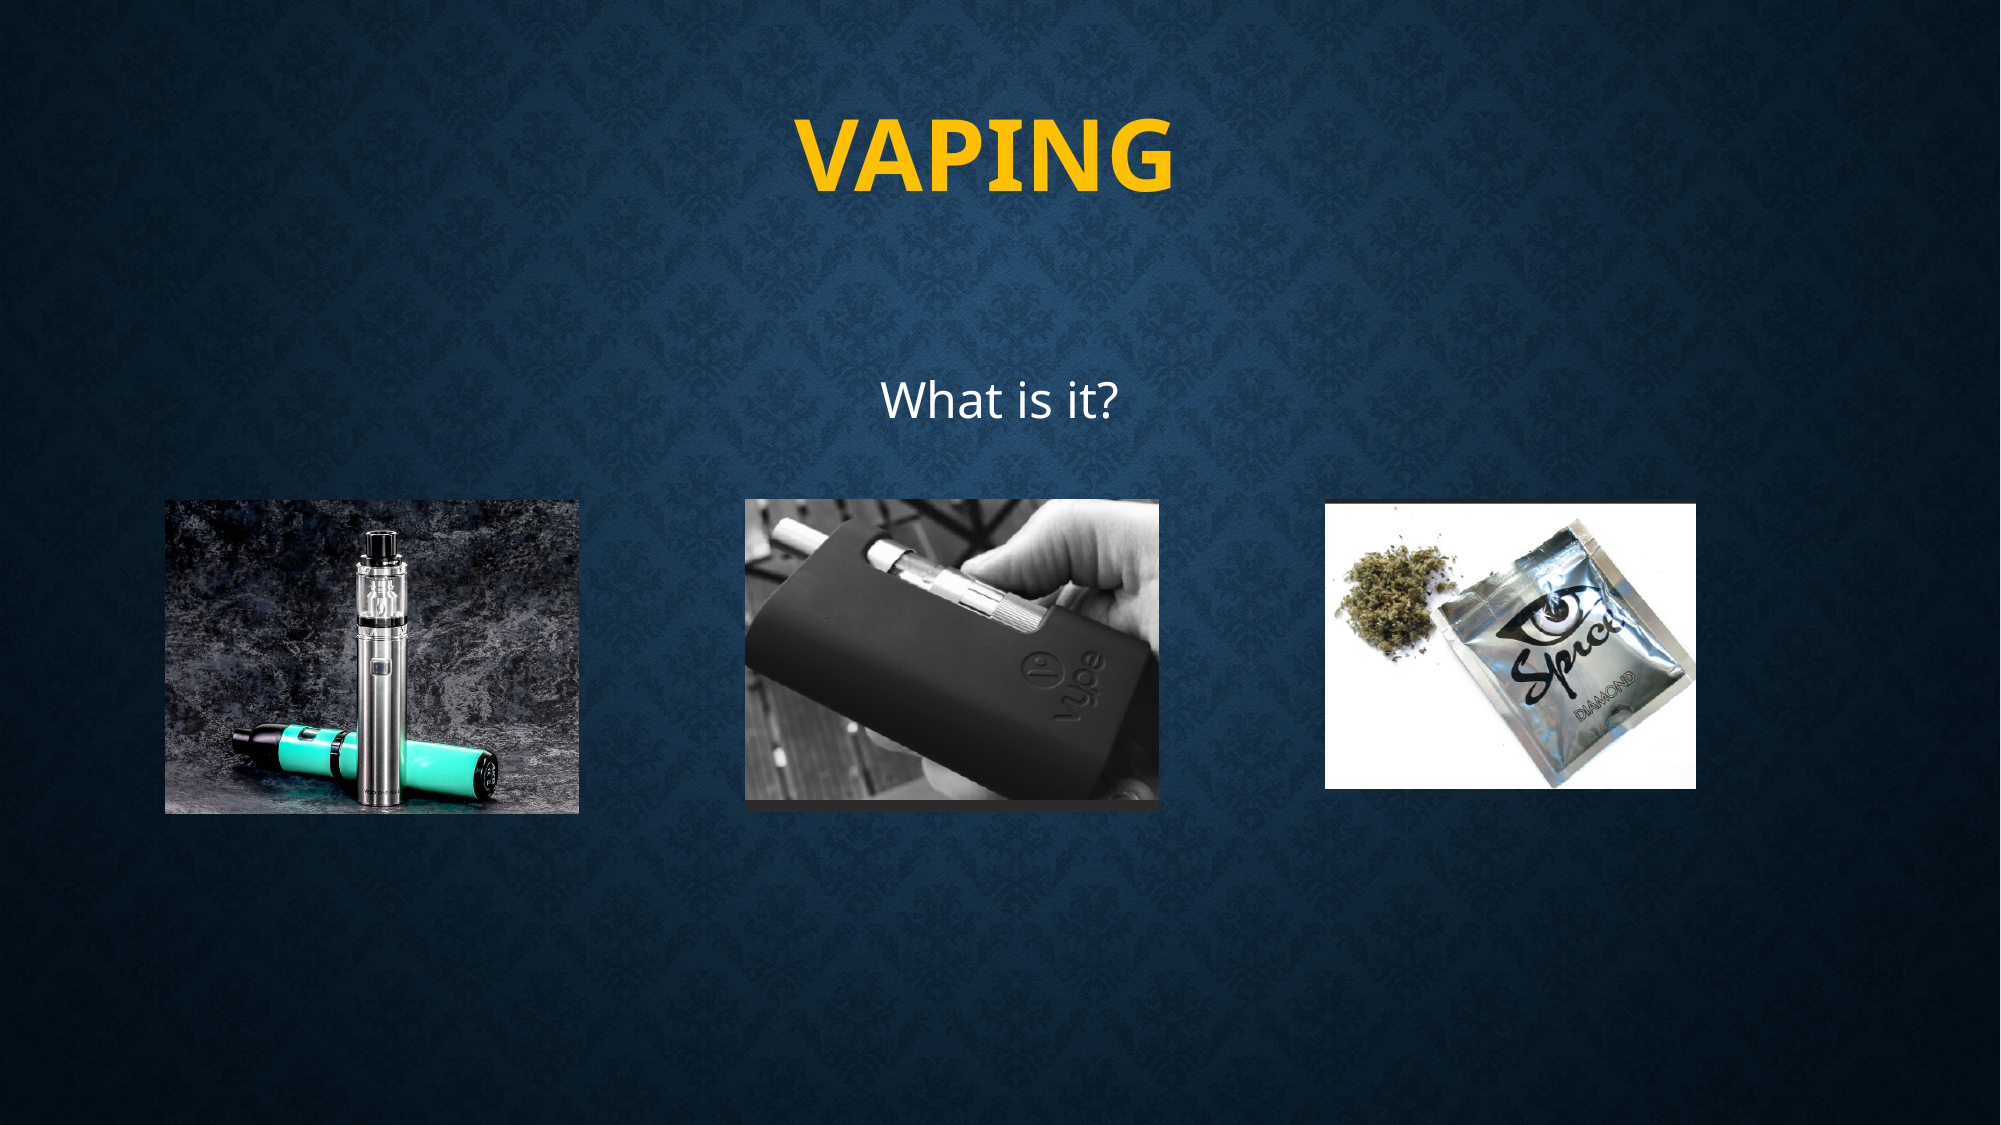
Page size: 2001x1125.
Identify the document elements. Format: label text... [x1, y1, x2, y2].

subtitle What is it? [261, 348, 1739, 863]
title vaping [261, 66, 1739, 348]
picture [165, 500, 580, 815]
picture [1325, 498, 1696, 790]
picture [745, 498, 1159, 813]
